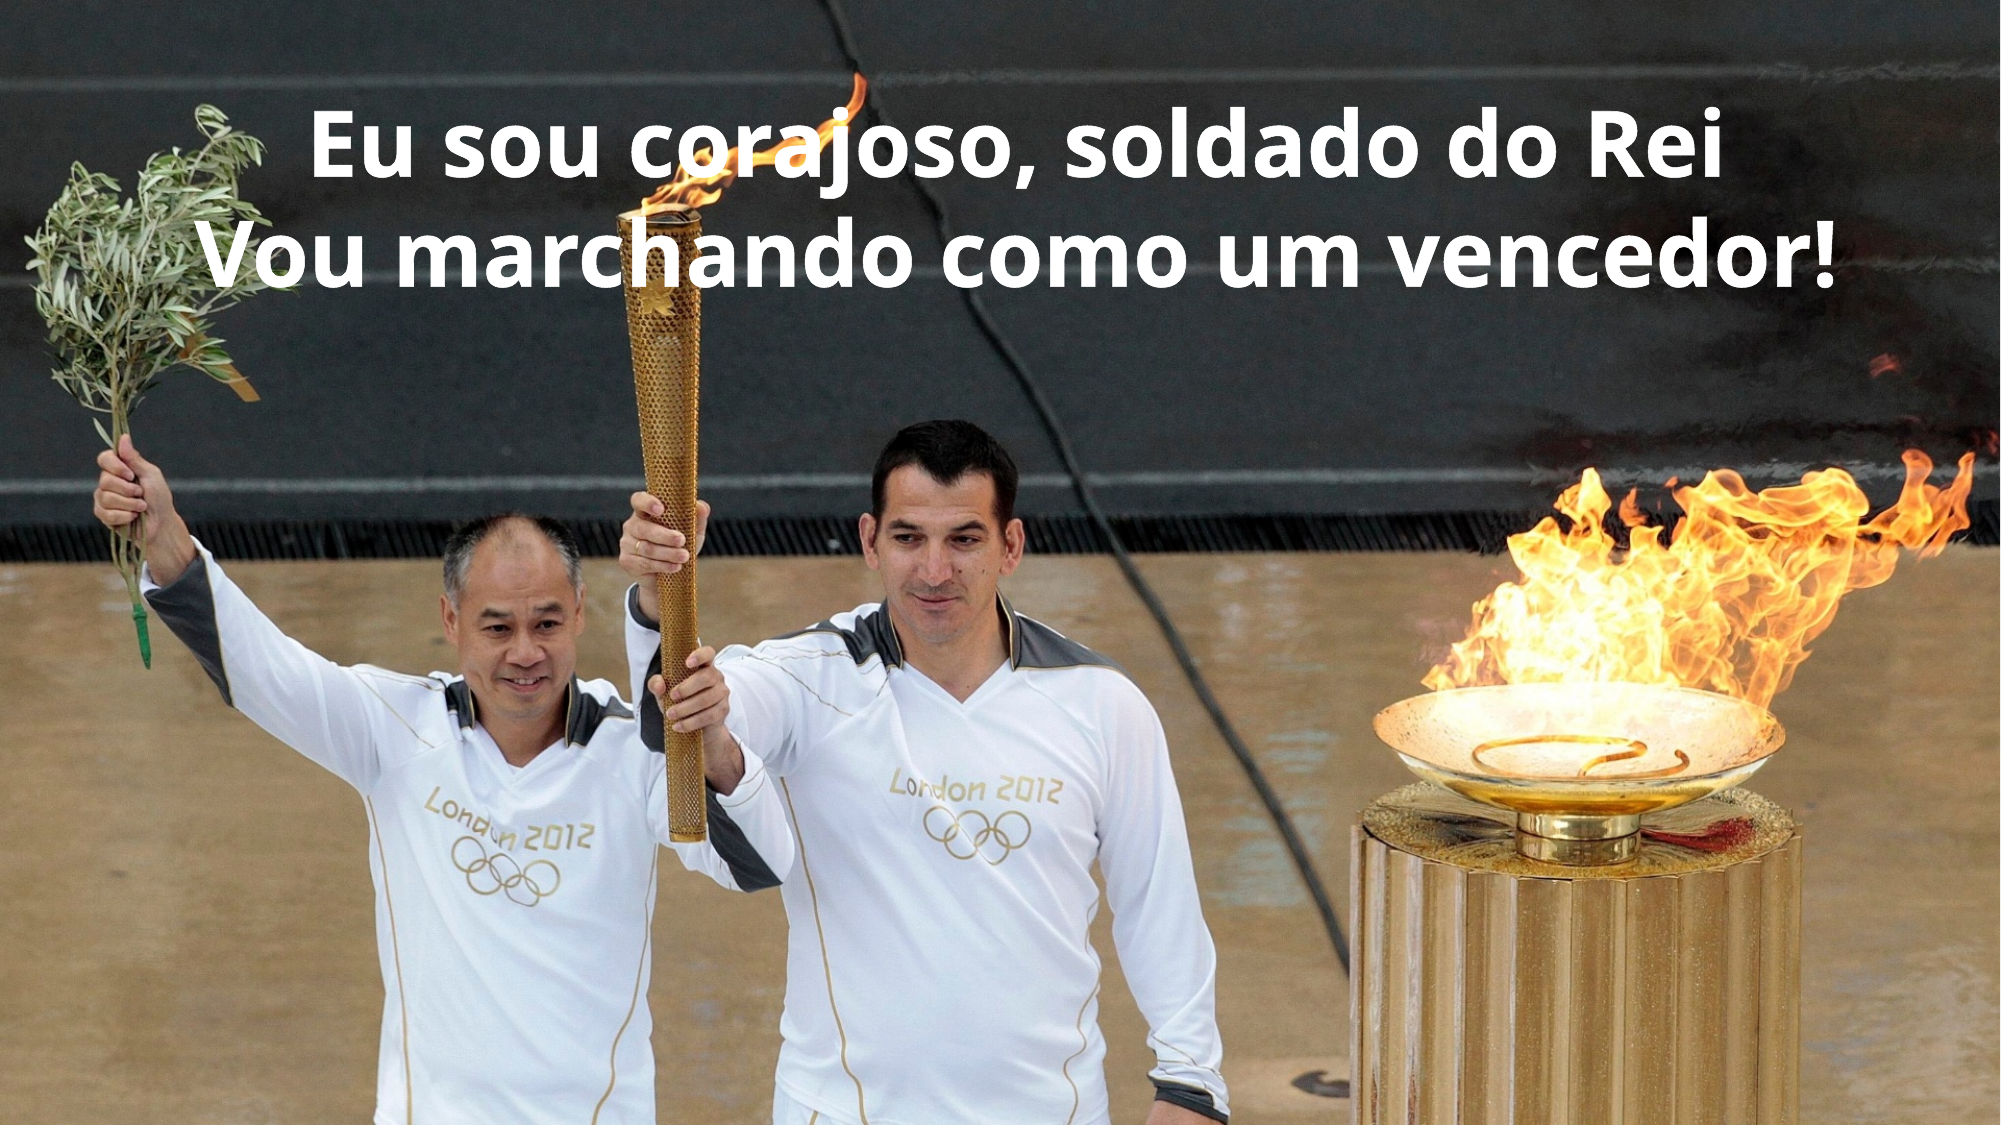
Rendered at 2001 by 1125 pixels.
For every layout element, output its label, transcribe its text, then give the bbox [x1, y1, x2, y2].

text_box Eu sou corajoso, soldado do Rei Vou marchando como um vencedor! [101, 77, 1933, 313]
picture [0, 0, 2001, 1125]
